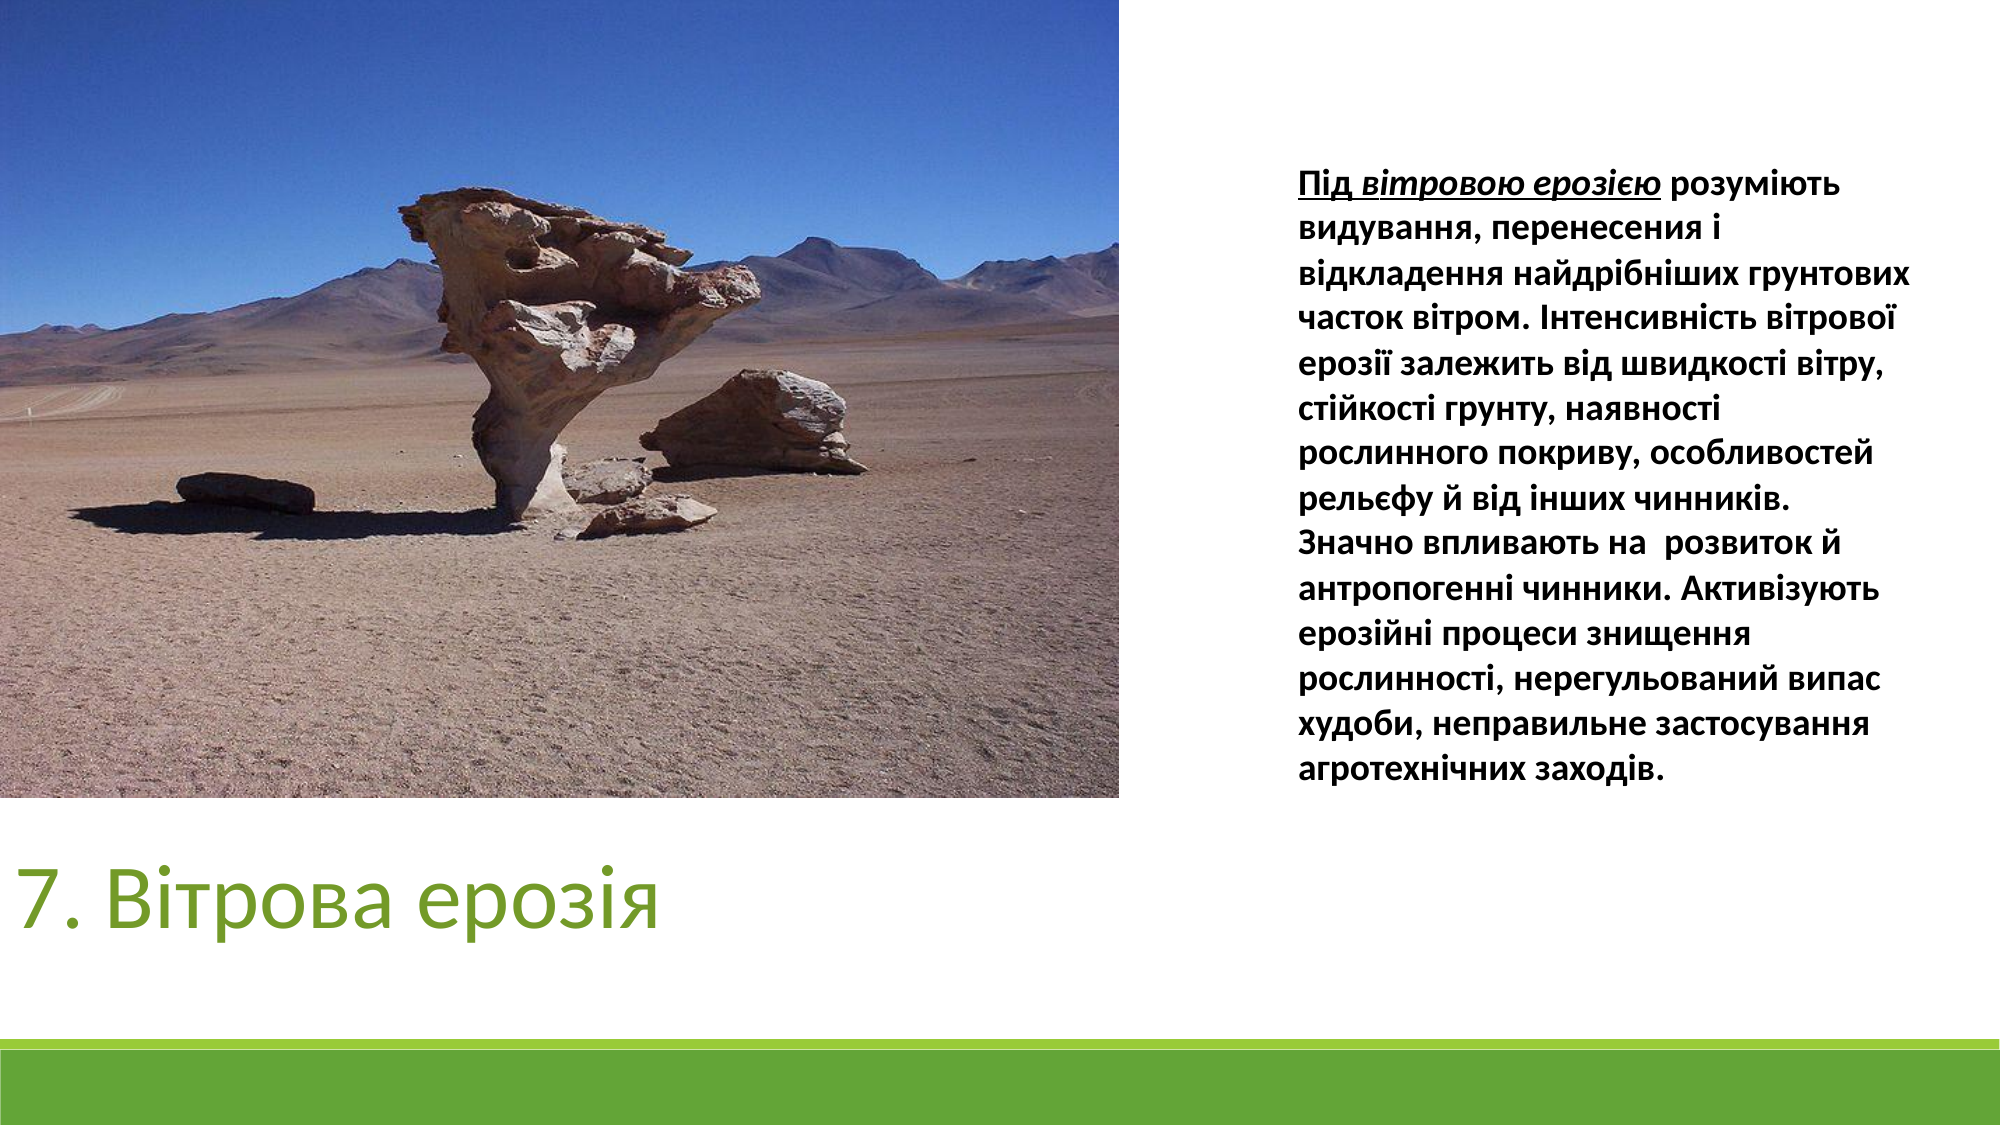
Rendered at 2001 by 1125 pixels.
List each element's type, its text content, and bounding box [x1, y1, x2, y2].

text_box Під вimровою ерозією розуміють видування, перенесения i відкладення найдрібніших грунтових часток вітром. Інтенсивність вітрової ерозії залежить від швидкості вітру, стійкості грунту, наявності рослинного покриву, особливостей рельєфу й від інших чинників. Значно впливають на розвиток й антропогенні чинники. Активізують ерозійні процеси знищення рослинності, нерегульований випас худоби, неправильне застосування агротехнічних заходів. [1283, 150, 1930, 885]
picture [0, 0, 1120, 798]
text_box 7. Вітрова ерозія [0, 829, 690, 954]
